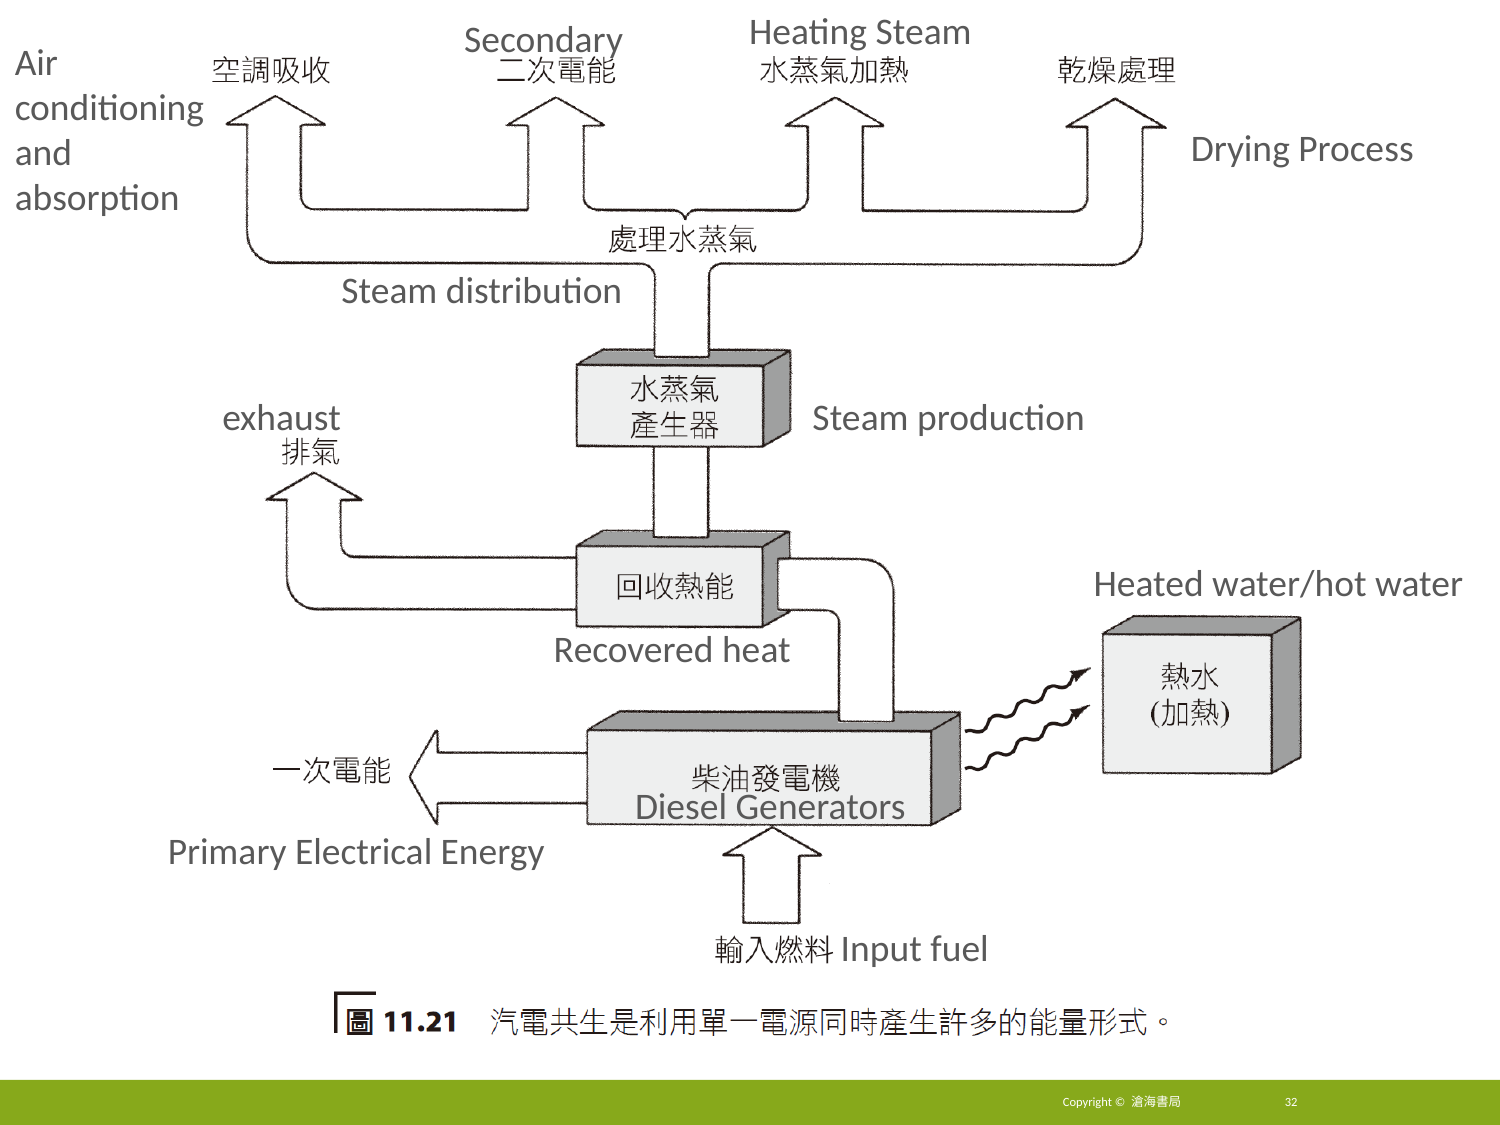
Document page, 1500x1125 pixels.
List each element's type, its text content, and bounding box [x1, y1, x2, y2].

text_box Drying Process [1309, 116, 1429, 177]
text_box Air conditioning and absorption [0, 30, 231, 225]
text_box Heating Steam [734, 0, 987, 42]
text_box Heated water/hot water [1309, 551, 1479, 612]
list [191, 42, 1309, 1047]
slide_number Copyright © 滄海書局 [1007, 1082, 1197, 1121]
text_box Secondary [449, 7, 639, 42]
text_box Primary Electrical Energy [153, 819, 191, 880]
slide_number 32 [1217, 1082, 1313, 1121]
